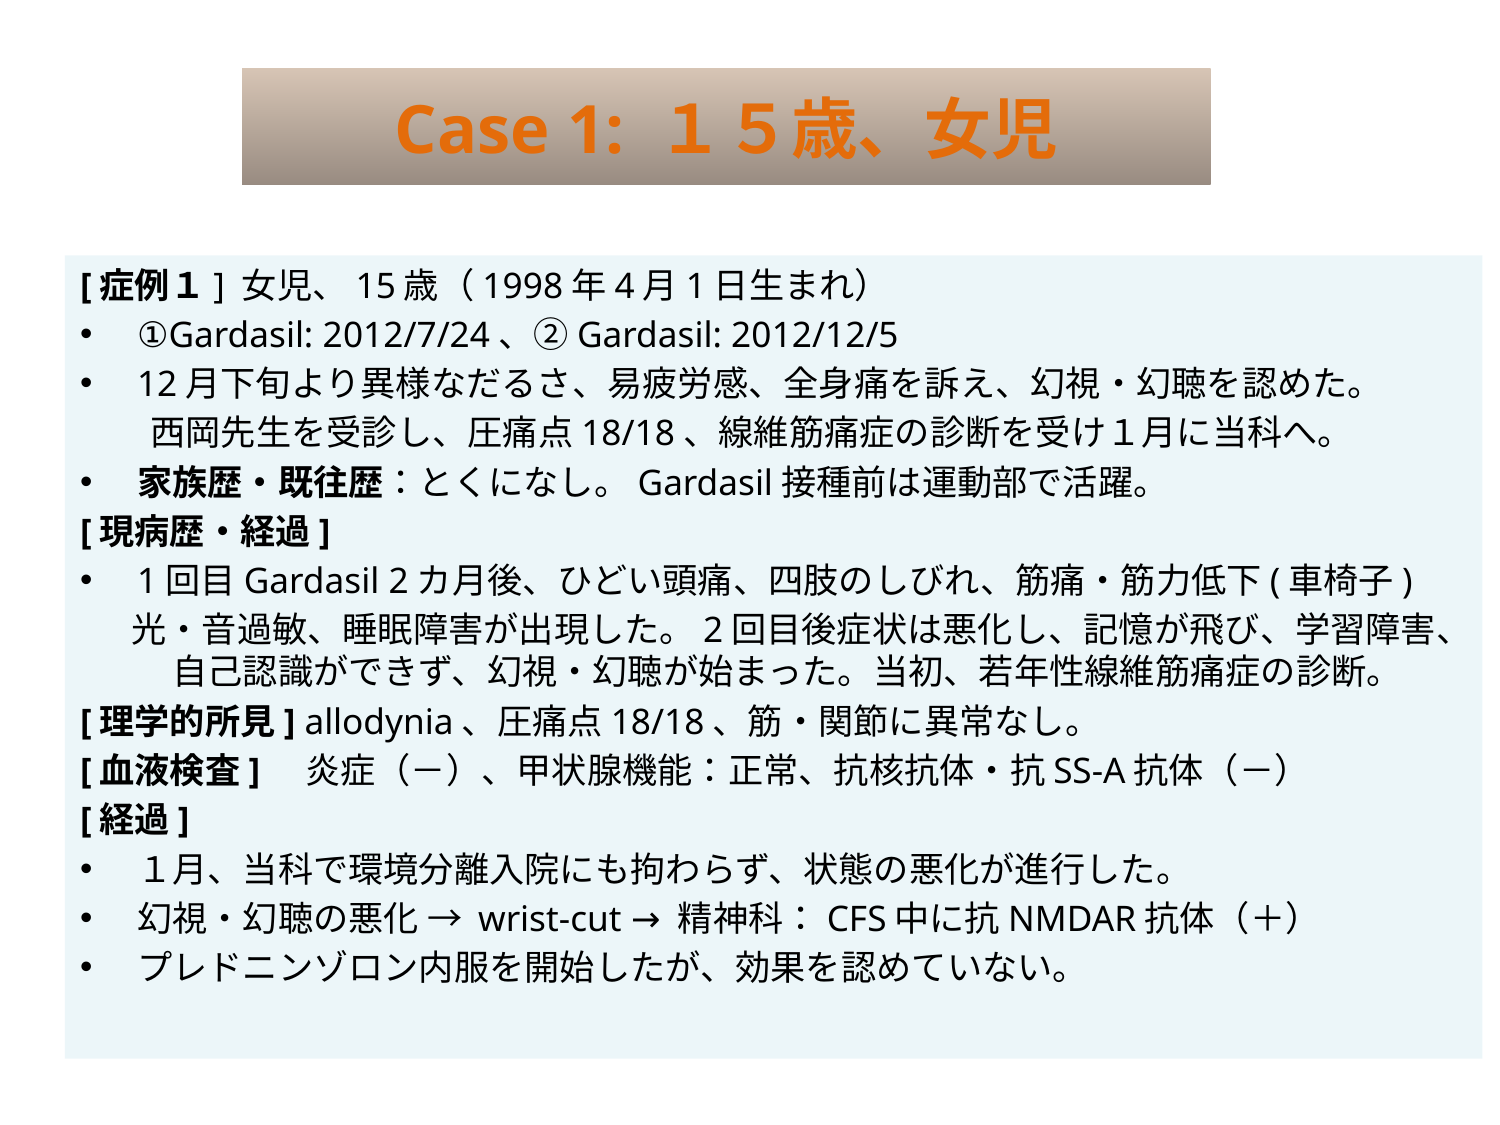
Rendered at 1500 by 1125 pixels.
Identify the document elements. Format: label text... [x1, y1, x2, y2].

list [症例１] 女児、15歳（1998年4月1日生まれ） ①Gardasil: 2012/7/24、②Gardasil: 2012/12/5 12月下旬より異様なだるさ、易疲労感、全身痛を訴え、幻視・幻聴を認めた。 西岡先生を受診し、圧痛点18/18、線維筋痛症の診断を受け１月に当科へ。 家族歴・既往歴：とくになし。Gardasil接種前は運動部で活躍。 [現病歴・経過] 1回目Gardasil 2カ月後、ひどい頭痛、四肢のしびれ、筋痛・筋力低下(車椅子) 光・音過敏、睡眠障害が出現した。2回目後症状は悪化し、記憶が飛び、学習障害、 自己認識ができず、幻視・幻聴が始まった。当初、若年性線維筋痛症の診断。 [理学的所見] allodynia、圧痛点18/18、筋・関節に異常なし。 [血液検査] 炎症（－）、甲状腺機能：正常、抗核抗体・抗SS-A抗体（－） [経過] １月、当科で環境分離入院にも拘わらず、状態の悪化が進行した。 幻視・幻聴の悪化 → wrist-cut → 精神科：CFS中に抗NMDAR抗体（＋） プレドニンゾロン内服を開始したが、効果を認めていない。 [64, 255, 1483, 1059]
title Case 1: １５歳、女児 [242, 68, 1211, 185]
